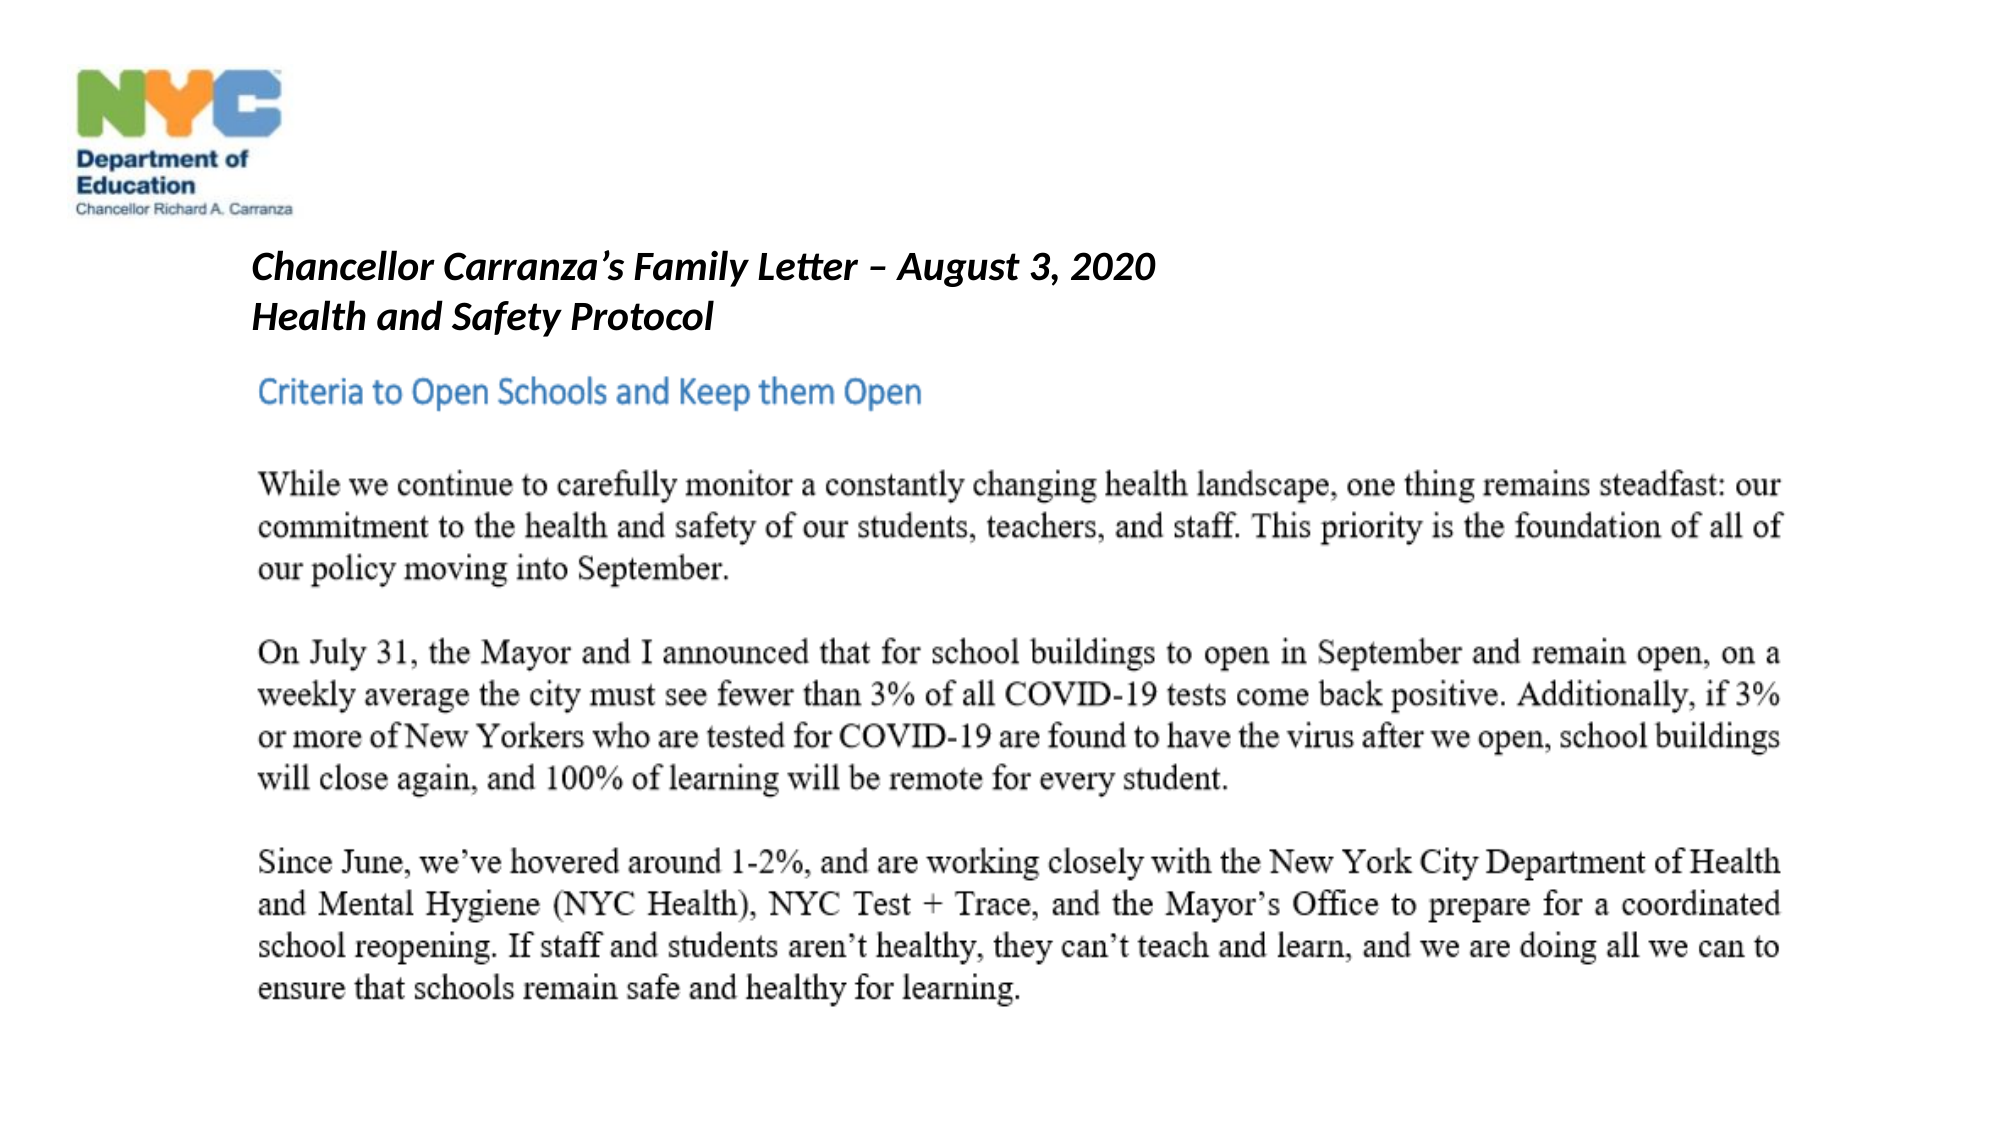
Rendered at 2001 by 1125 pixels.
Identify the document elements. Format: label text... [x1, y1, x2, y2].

text_box Chancellor Carranza’s Family Letter – August 3, 2020 Health and Safety Protocol [236, 231, 1336, 347]
picture [67, 64, 306, 229]
picture [236, 363, 1818, 1036]
